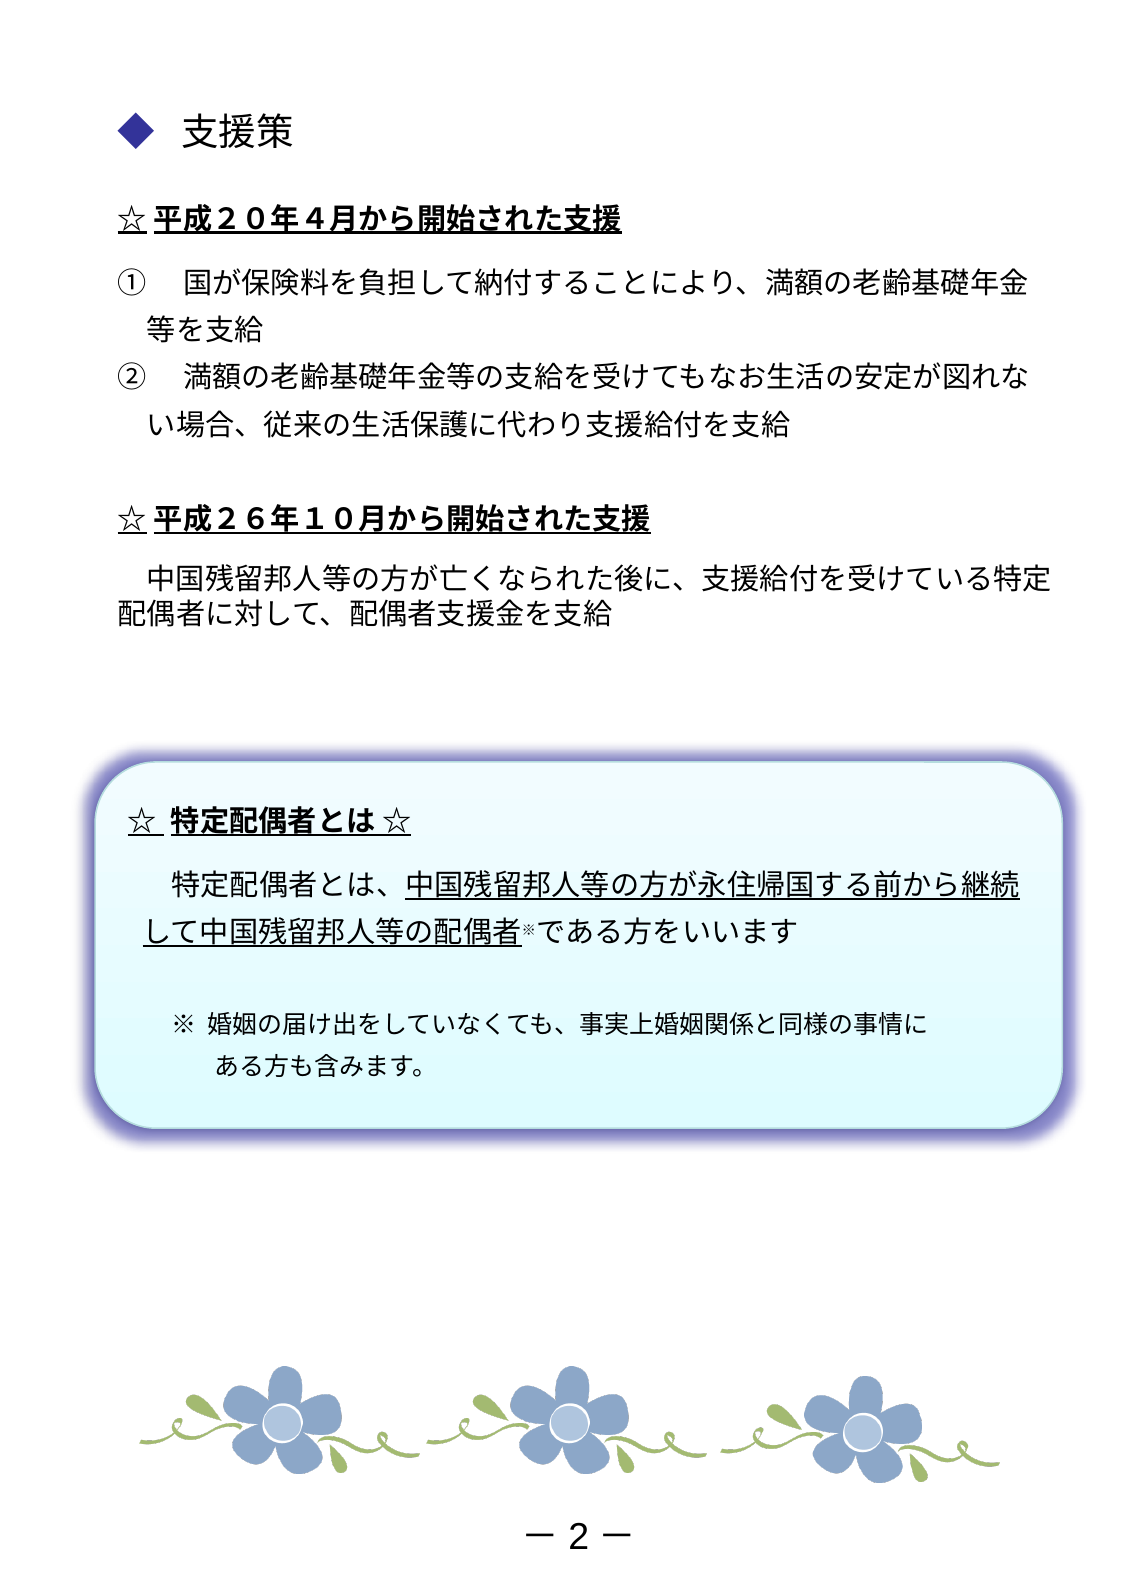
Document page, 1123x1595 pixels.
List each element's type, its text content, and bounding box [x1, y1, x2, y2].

picture [139, 1366, 420, 1474]
text_box ☆ 特定配偶者とは ☆ 特定配偶者とは、中国残留邦人等の方が永住帰国する前から継続 して中国残留邦人等の配偶者※である方をいいます ※ 婚姻の届け出をしていなくても、事実上婚姻関係と同様の事情に ある方も含みます。 [94, 761, 1064, 1129]
text_box ◆ 支援策 ☆平成２０年４月から開始された支援 ① 国が保険料を負担して納付することにより、満額の老齢基礎年金 等を支給 ② 満額の老齢基礎年金等の支給を受けてもなお生活の安定が図れな い場合、従来の生活保護に代わり支援給付を支給 ☆平成２６年１０月から開始された支援 中国残留邦人等の方が亡くなられた後に、支援給付を受けている特定配偶者に対して、配偶者支援金を支給 [102, 100, 1069, 733]
picture [426, 1366, 707, 1474]
picture [720, 1376, 1001, 1483]
text_box －2－ [502, 1504, 656, 1565]
